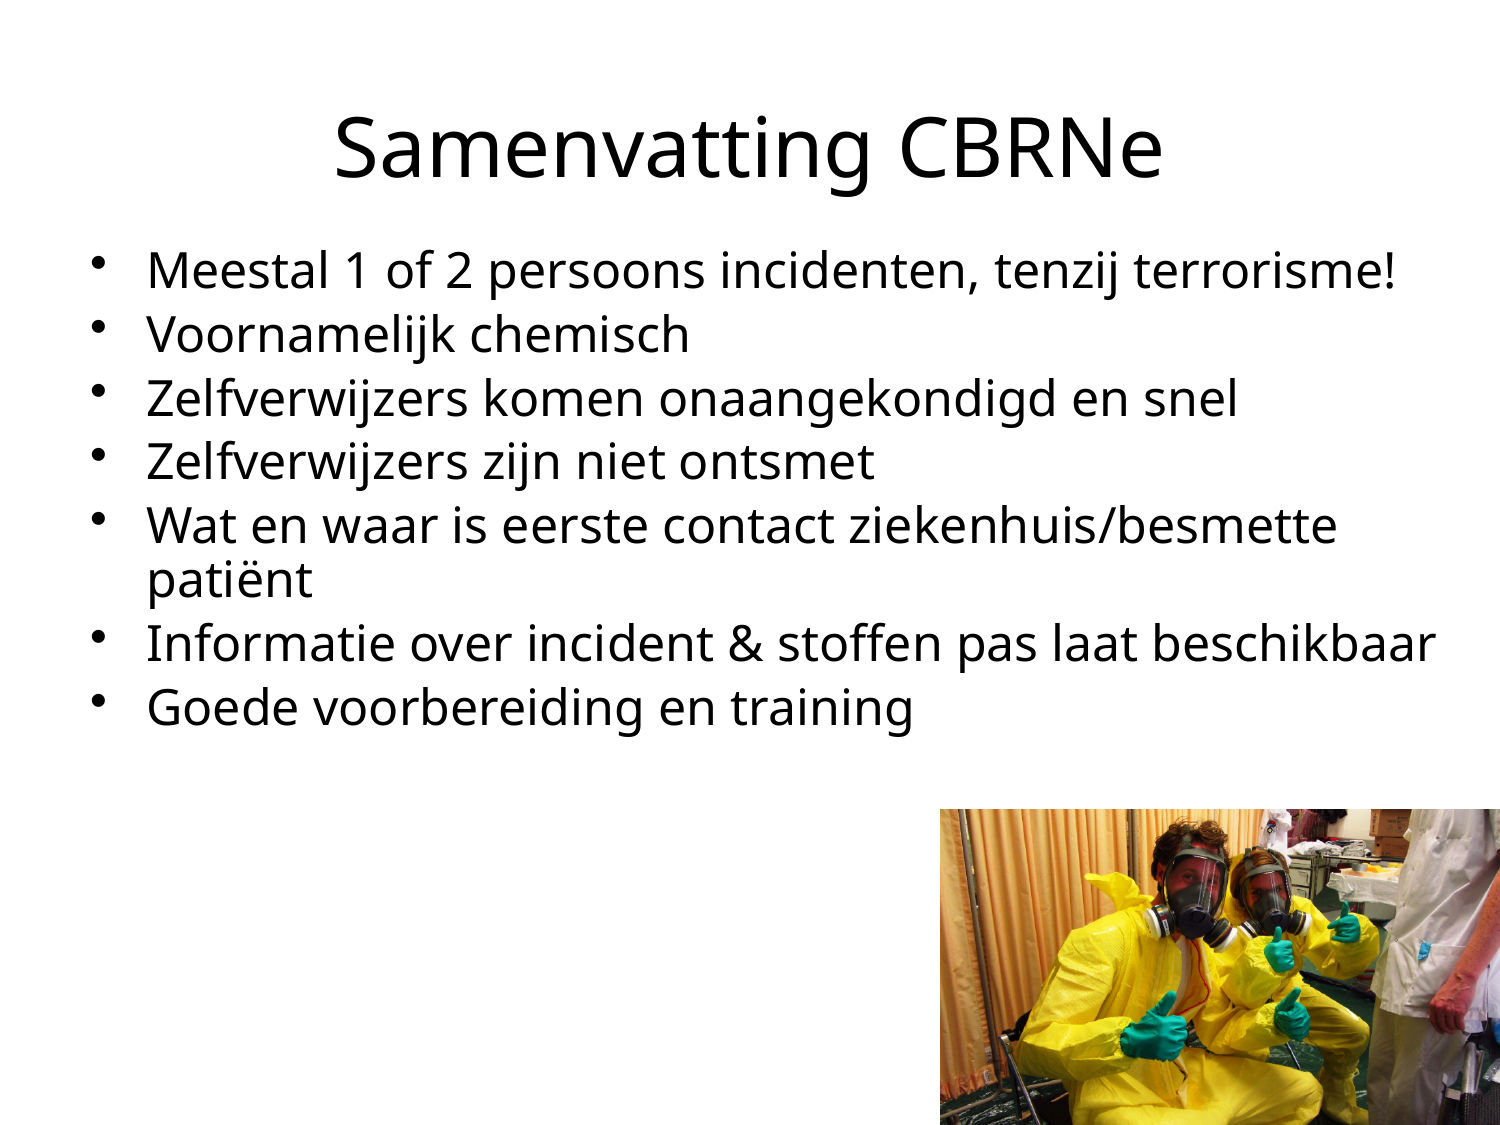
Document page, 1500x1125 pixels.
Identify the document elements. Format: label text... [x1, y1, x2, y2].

title Samenvatting CBRNe [75, 50, 1425, 237]
list Meestal 1 of 2 persoons incidenten, tenzij terrorisme! Voornamelijk chemisch Zelfverwijzers komen onaangekondigd en snel Zelfverwijzers zijn niet ontsmet Wat en waar is eerste contact ziekenhuis/besmette patiënt Informatie over incident & stoffen pas laat beschikbaar Goede voorbereiding en training [75, 237, 1500, 980]
picture [940, 809, 1500, 1125]
